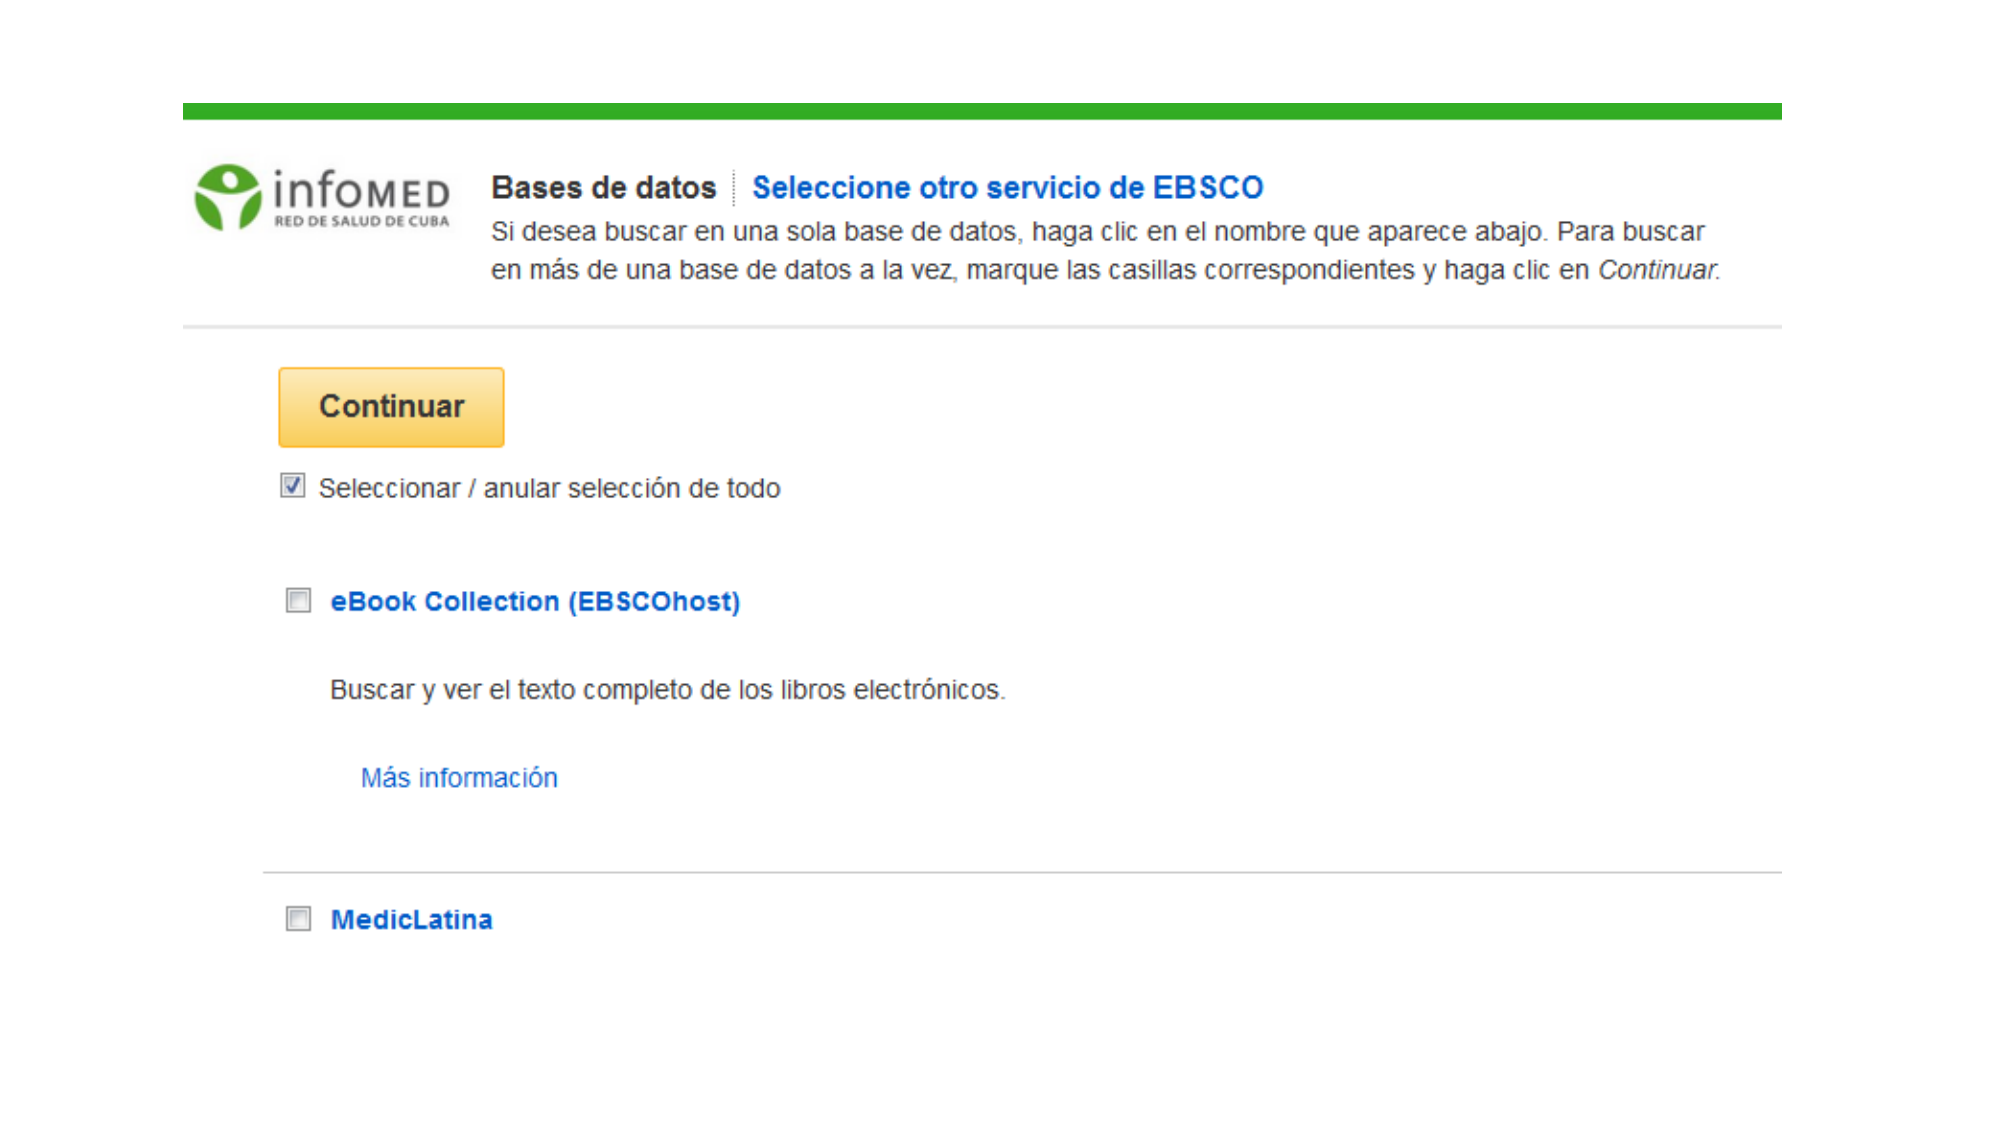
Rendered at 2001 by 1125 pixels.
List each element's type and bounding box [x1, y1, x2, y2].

picture [183, 103, 1782, 966]
